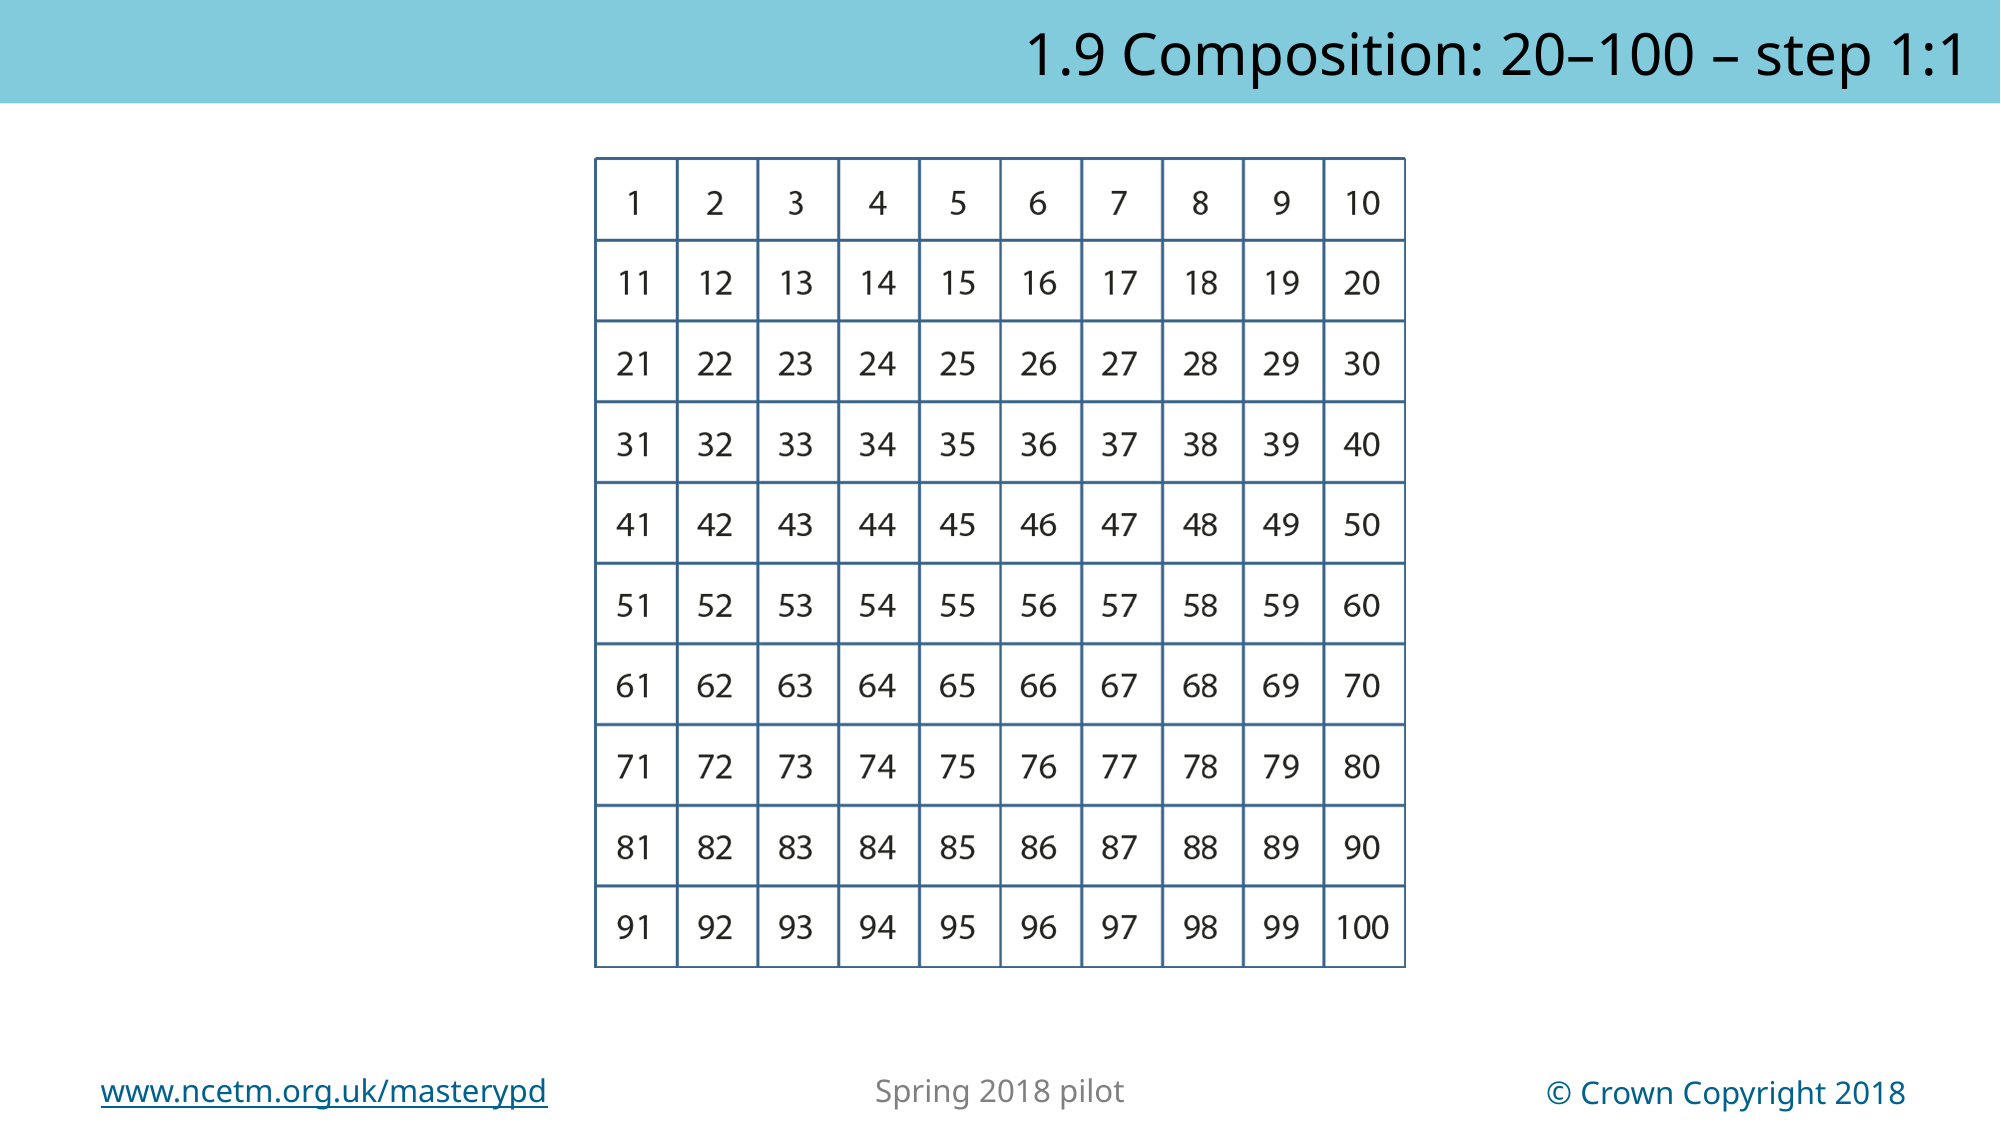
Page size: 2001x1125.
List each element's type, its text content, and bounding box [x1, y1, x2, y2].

picture [594, 156, 1406, 969]
list 1.9 Composition: 20–100 – step 1:1 [0, 0, 2000, 104]
